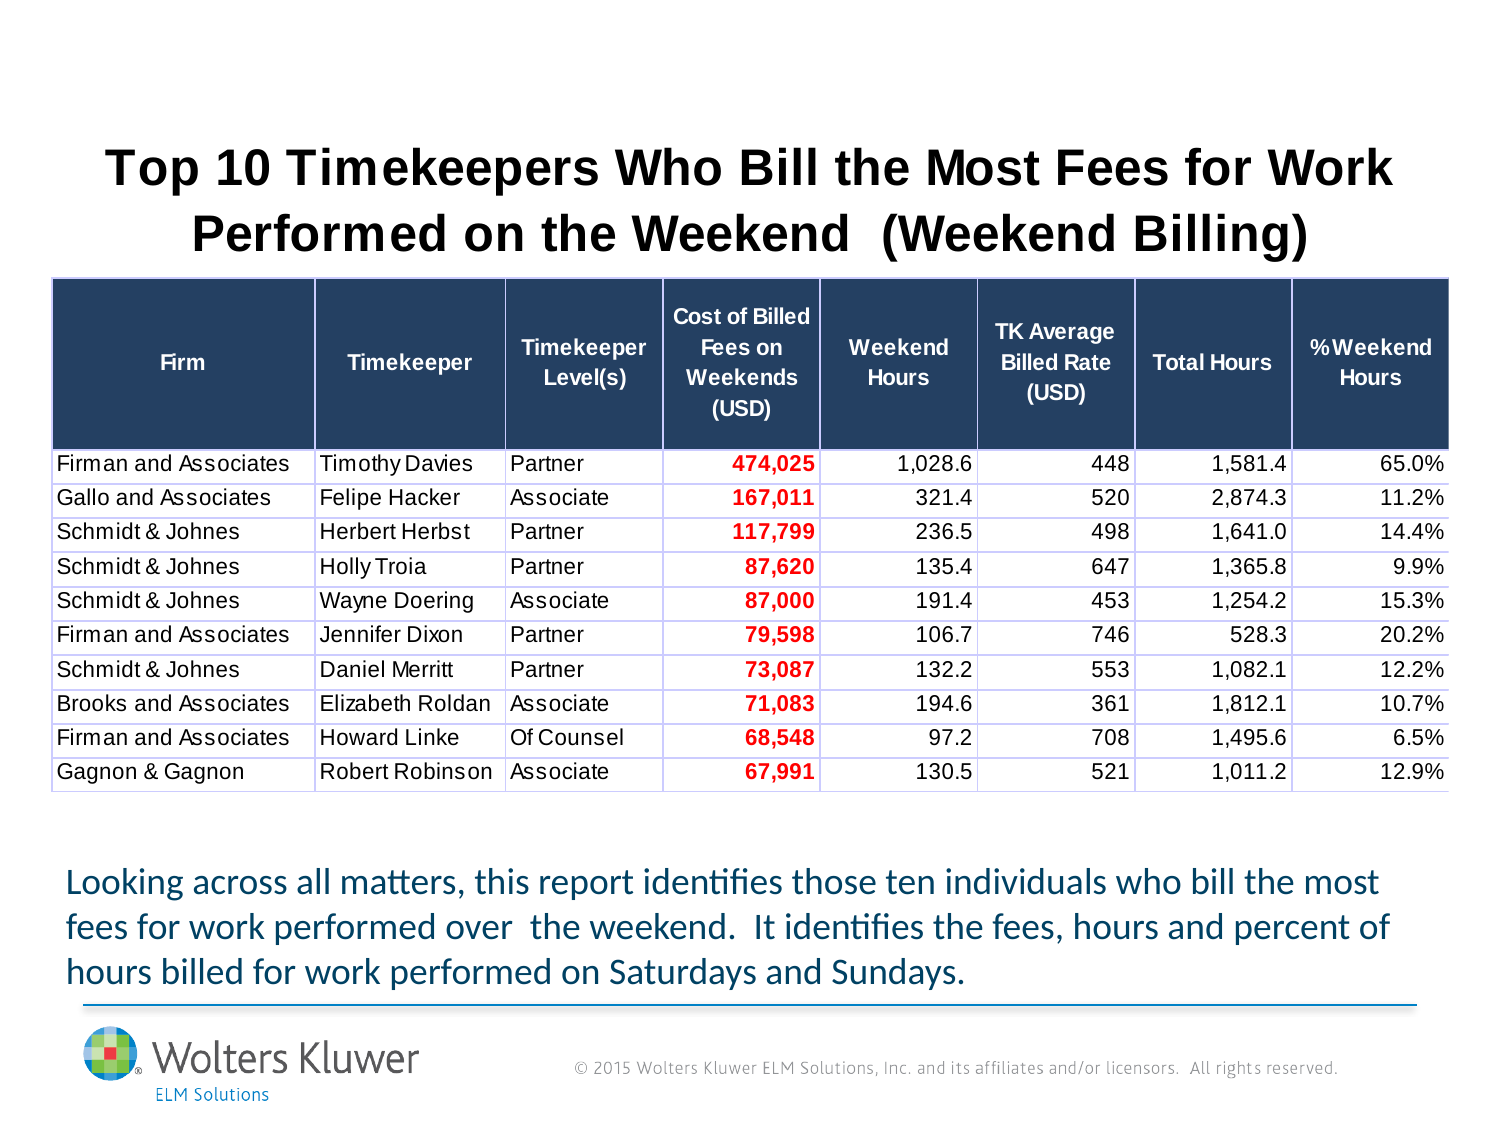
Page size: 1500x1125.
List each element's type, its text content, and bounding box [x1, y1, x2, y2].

picture [572, 1056, 1340, 1079]
text_box Looking across all matters, this report identifies those ten individuals who bill the most fees for work performed over the weekend. It identifies the fees, hours and percent of hours billed for work performed on Saturdays and Sundays. [51, 849, 1451, 1000]
picture [83, 1026, 419, 1105]
picture [50, 132, 1451, 794]
